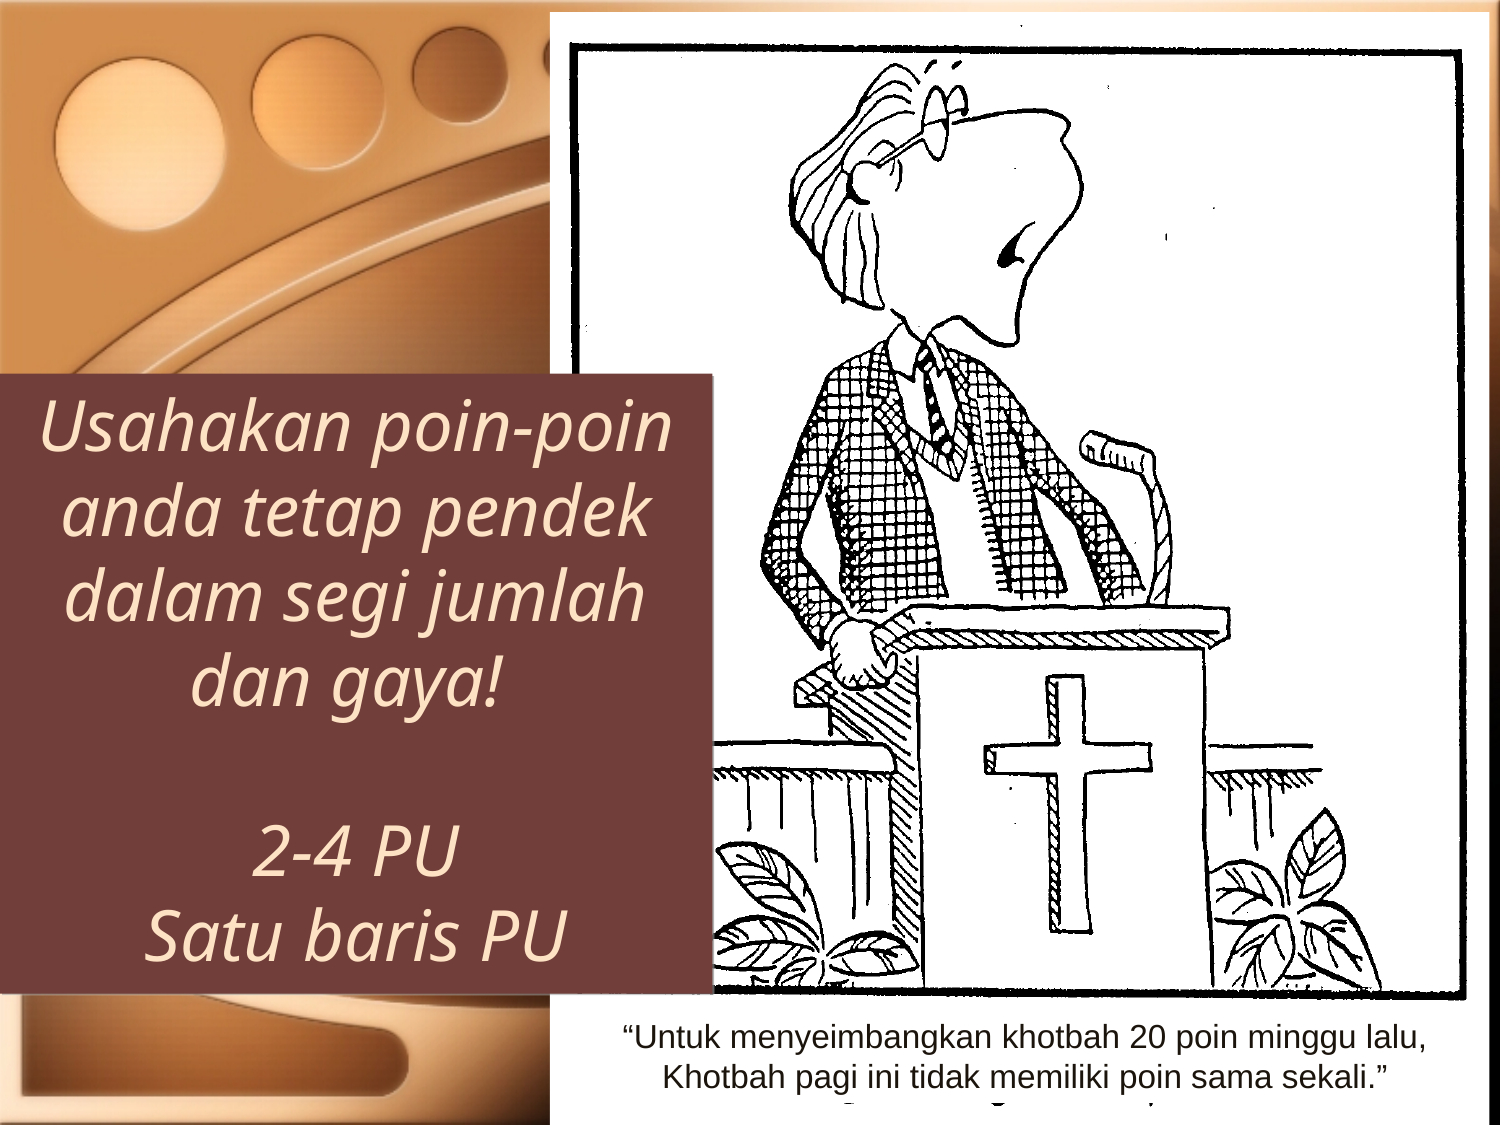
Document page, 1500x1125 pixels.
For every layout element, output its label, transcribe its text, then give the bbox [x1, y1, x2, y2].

title Usahakan poin-poin anda tetap pendek dalam segi jumlah dan gaya! 2-4 PU Satu baris PU [0, 373, 544, 994]
picture [0, 0, 1500, 1125]
